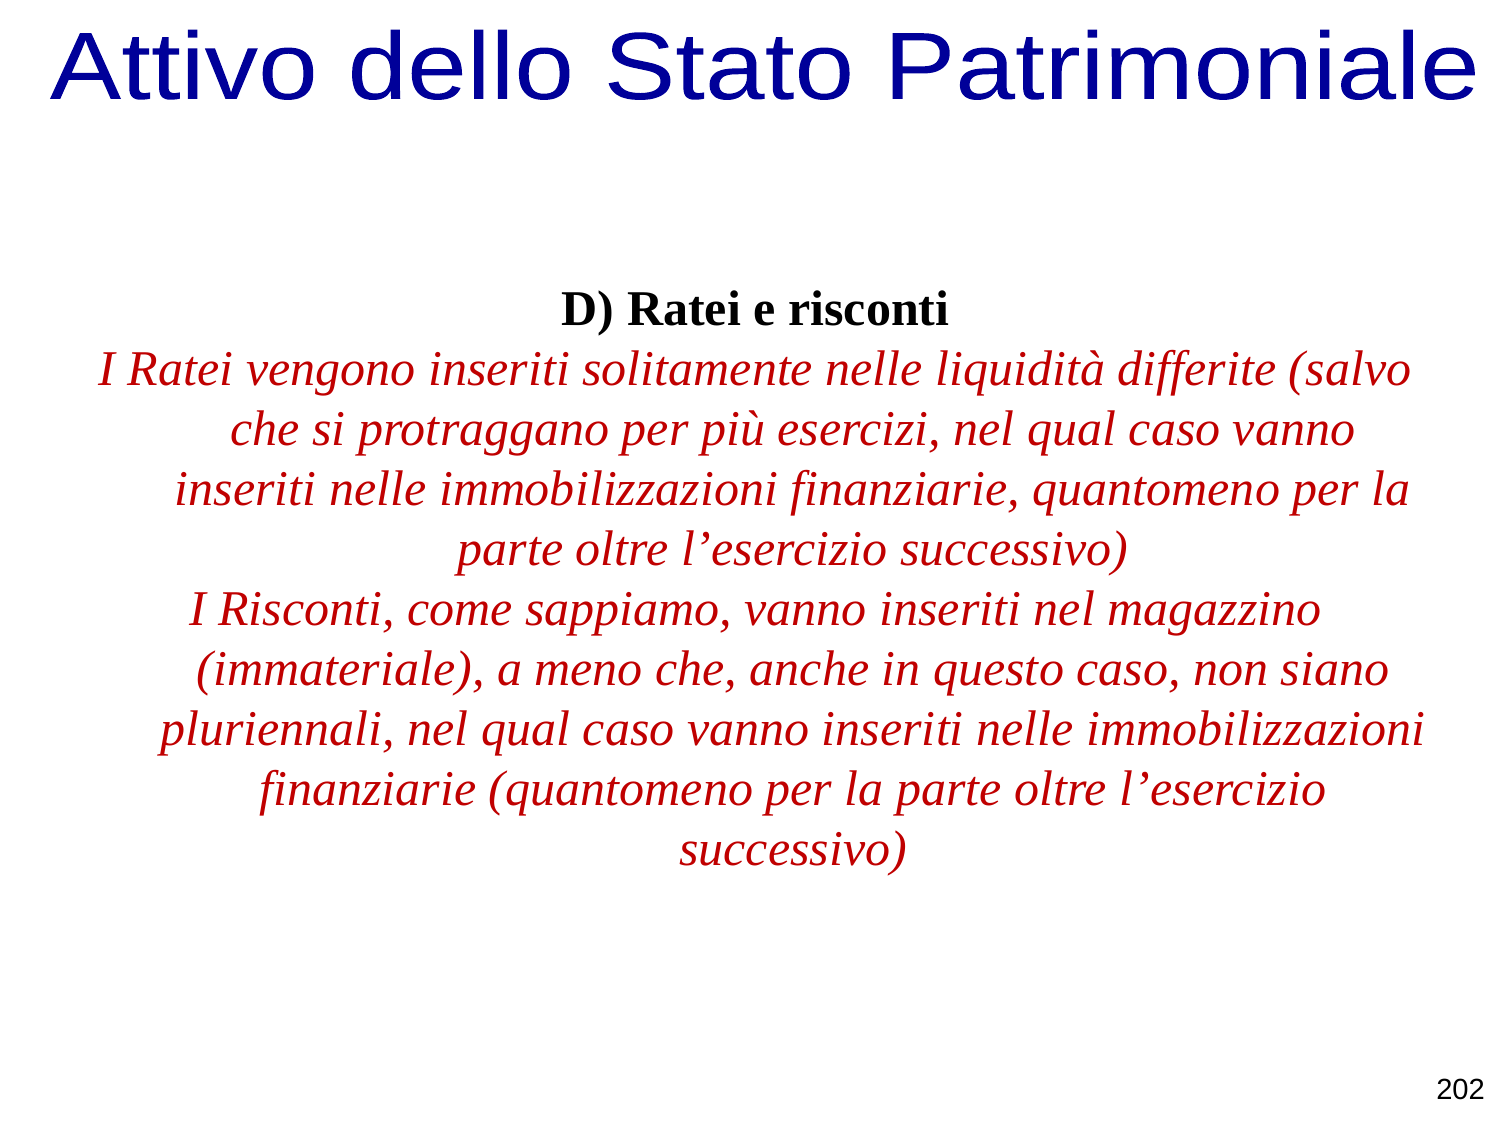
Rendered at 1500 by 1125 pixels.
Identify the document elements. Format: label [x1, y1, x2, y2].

text_box [1051, 47, 1079, 99]
text_box [204, 48, 258, 99]
text_box [959, 47, 1016, 100]
text_box [518, 47, 570, 100]
text_box [122, 37, 151, 100]
text_box [799, 47, 850, 100]
text_box [187, 48, 198, 99]
text_box [352, 29, 401, 100]
text_box [1403, 29, 1413, 99]
text_box [1087, 48, 1098, 99]
text_box [1087, 29, 1098, 38]
text_box [49, 33, 122, 99]
text_box [709, 47, 765, 100]
text_box [497, 29, 508, 99]
text_box [608, 32, 671, 100]
text_box [676, 37, 705, 100]
text_box [892, 33, 950, 99]
text_box [1320, 29, 1330, 38]
text_box [474, 29, 484, 99]
text_box [411, 47, 463, 100]
text_box [1016, 37, 1044, 100]
text_box [1198, 47, 1249, 100]
text_box [64, 267, 1447, 883]
text_box [1111, 47, 1187, 99]
text_box [1341, 47, 1397, 100]
text_box [1260, 47, 1306, 99]
slide_number [1149, 1062, 1500, 1125]
text_box [1320, 48, 1330, 99]
text_box [766, 37, 794, 100]
text_box [152, 37, 180, 100]
text_box [1424, 47, 1475, 100]
text_box [262, 47, 314, 100]
text_box [187, 29, 198, 38]
